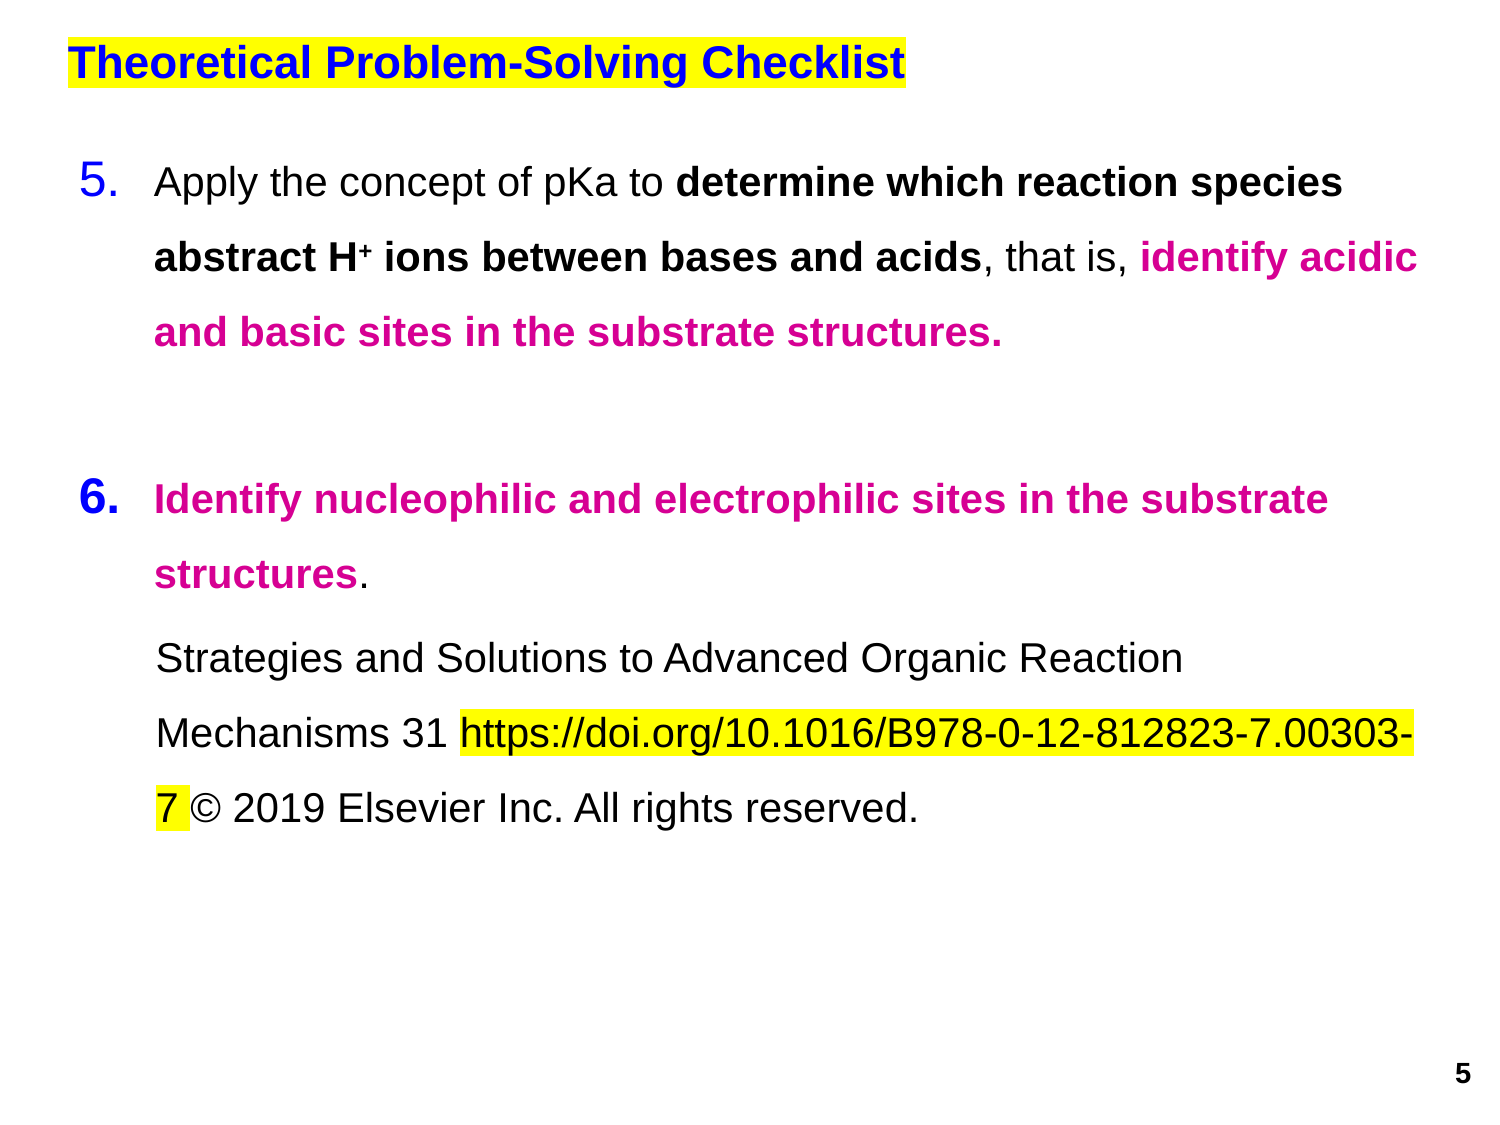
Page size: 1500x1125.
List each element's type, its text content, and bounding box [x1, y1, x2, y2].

list Apply the concept of pKa to determine which reaction species abstract H+ ions between bases and acids, that is, identify acidic and basic sites in the substrate structures. Identify nucleophilic and electrophilic sites in the substrate structures. Strategies and Solutions to Advanced Organic Reaction Mechanisms 31 https://doi.org/10.1016/B978-0-12-812823-7.00303-7 © 2019 Elsevier Inc. All rights reserved. [53, 122, 1436, 1024]
title Theoretical Problem-Solving Checklist [53, 19, 1436, 101]
slide_number 5 [1440, 1046, 1500, 1096]
